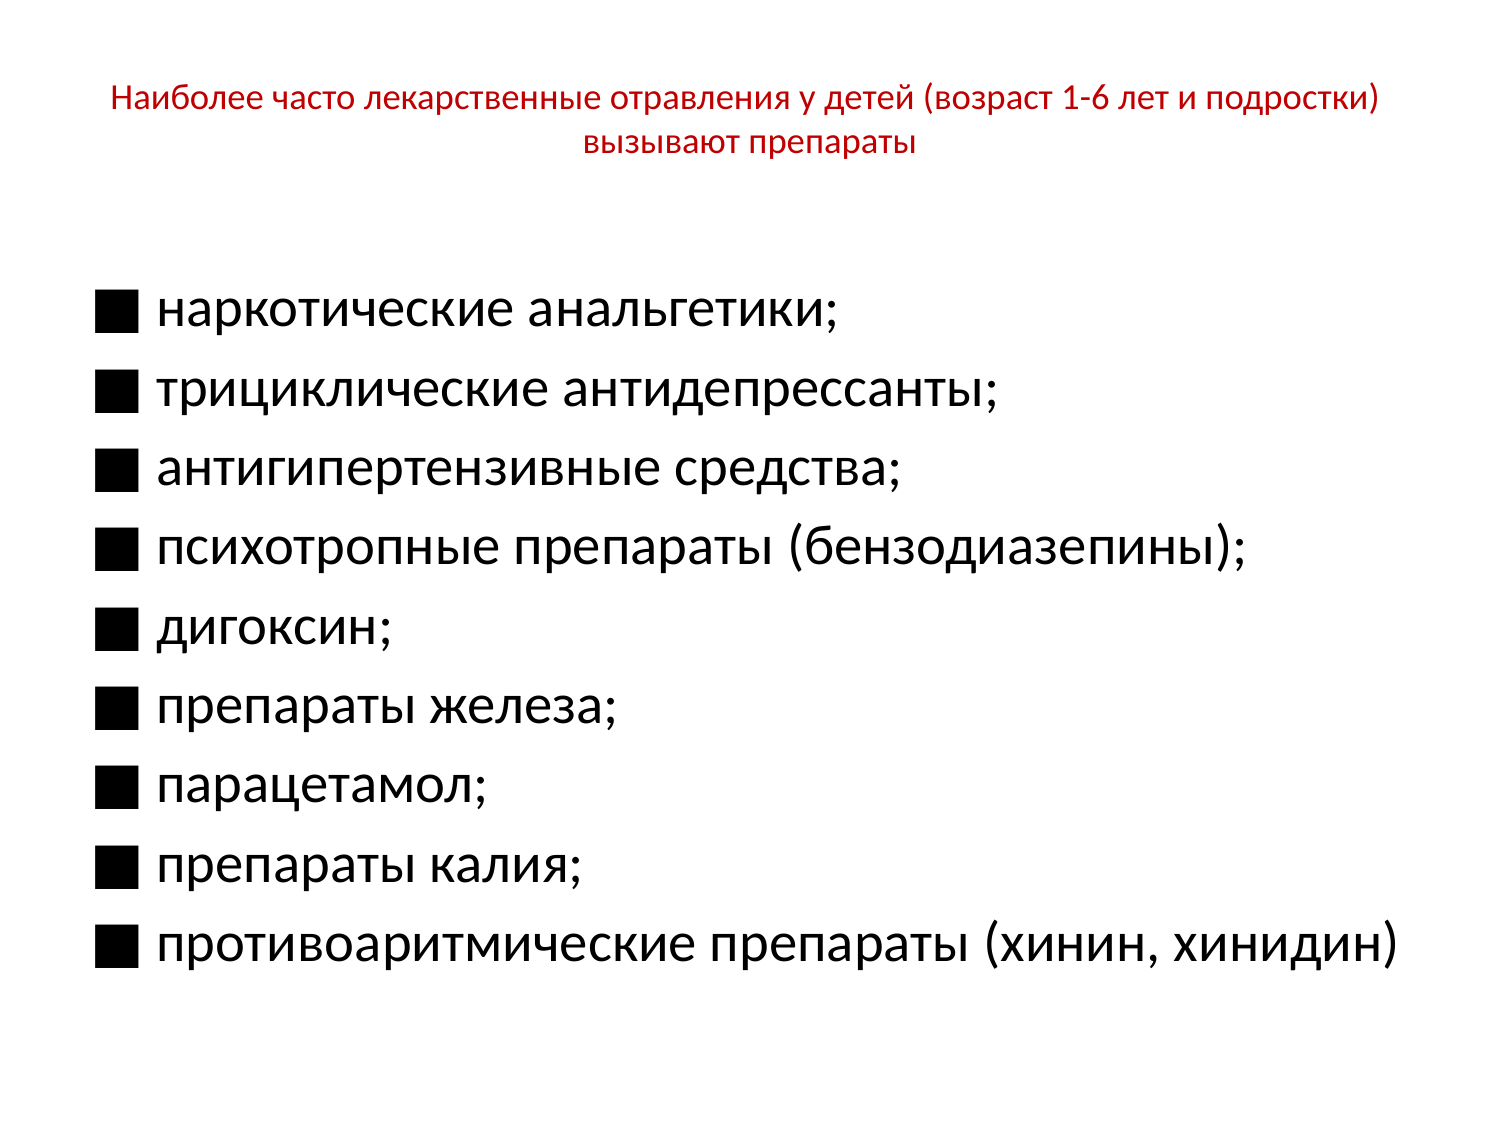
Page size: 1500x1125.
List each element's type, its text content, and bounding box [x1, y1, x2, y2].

title Наиболее часто лекарственные отравления у детей (возраст 1-6 лет и подростки) вызывают препараты [75, 45, 1425, 233]
list ■ наркотические анальгетики; ■ трициклические антидепрессанты; ■ антигипертензивные средства; ■ психотропные препараты (бензодиазепины); ■ дигоксин; ■ препараты железа; ■ парацетамол; ■ препараты калия; ■ противоаритмические препараты (хинин, хинидин) [75, 262, 1425, 1005]
